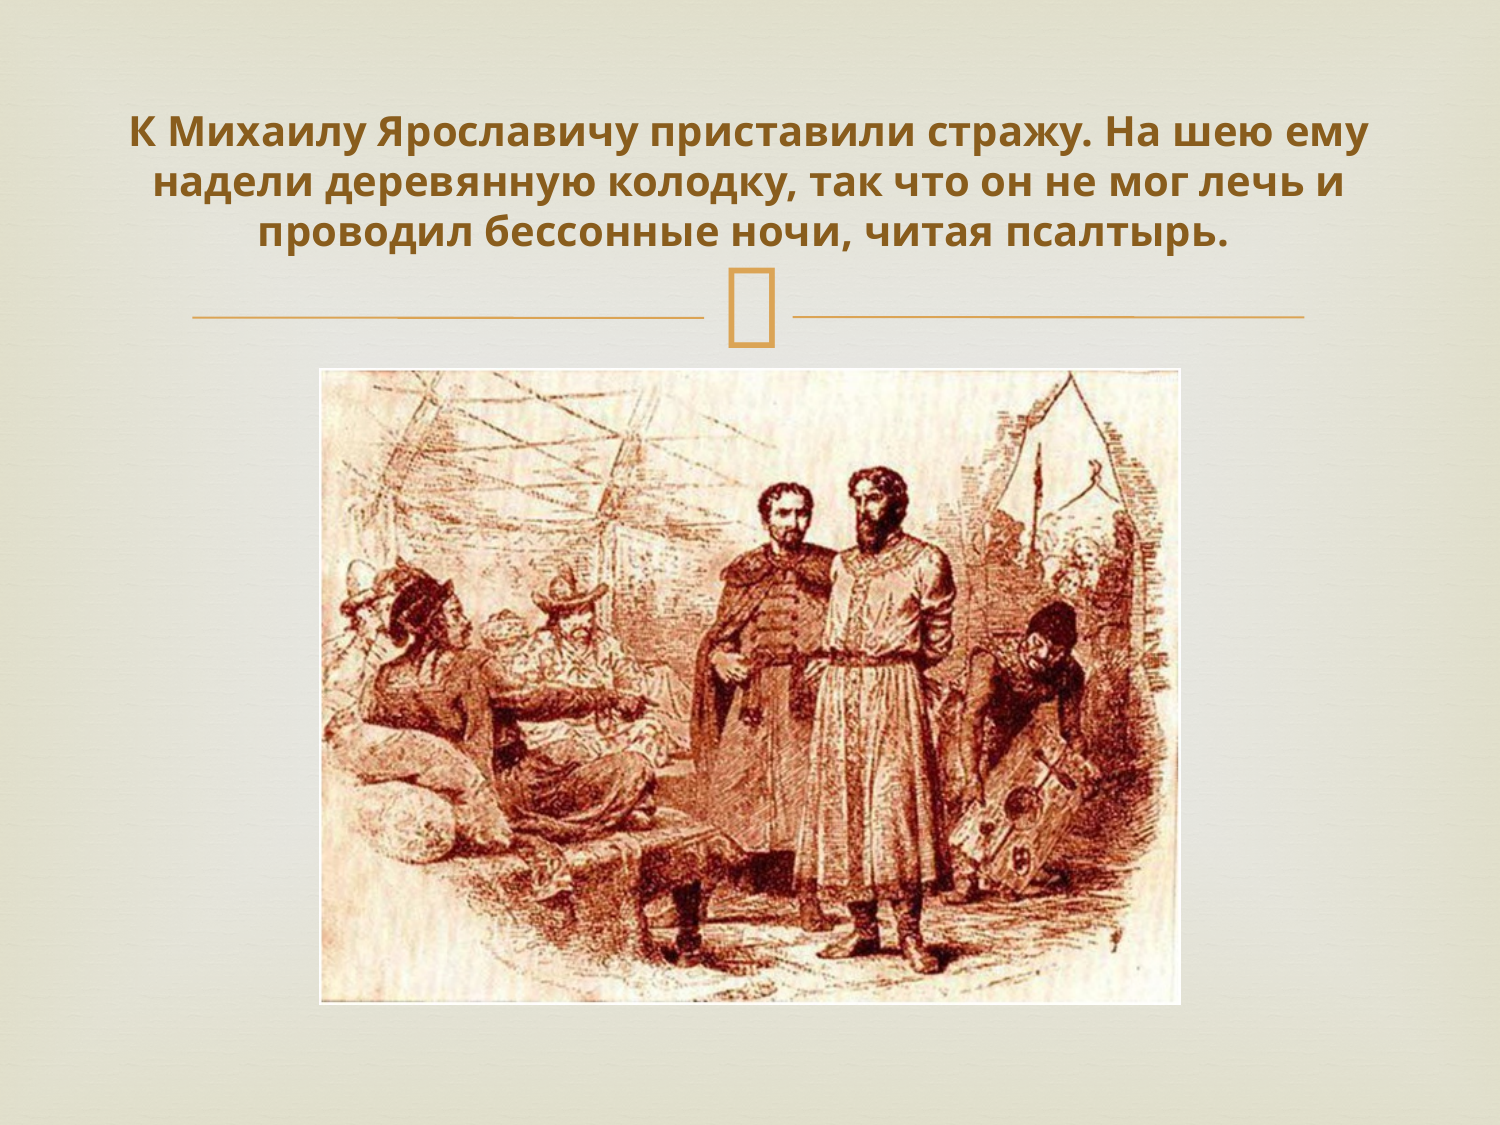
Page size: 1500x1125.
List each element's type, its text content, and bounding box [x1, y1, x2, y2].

title К Михаилу Ярославичу приставили стражу. На шею ему надели деревянную колодку, так что он не мог лечь и проводил бессонные ночи, читая псалтырь. [112, 93, 1386, 267]
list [318, 368, 1182, 1006]
